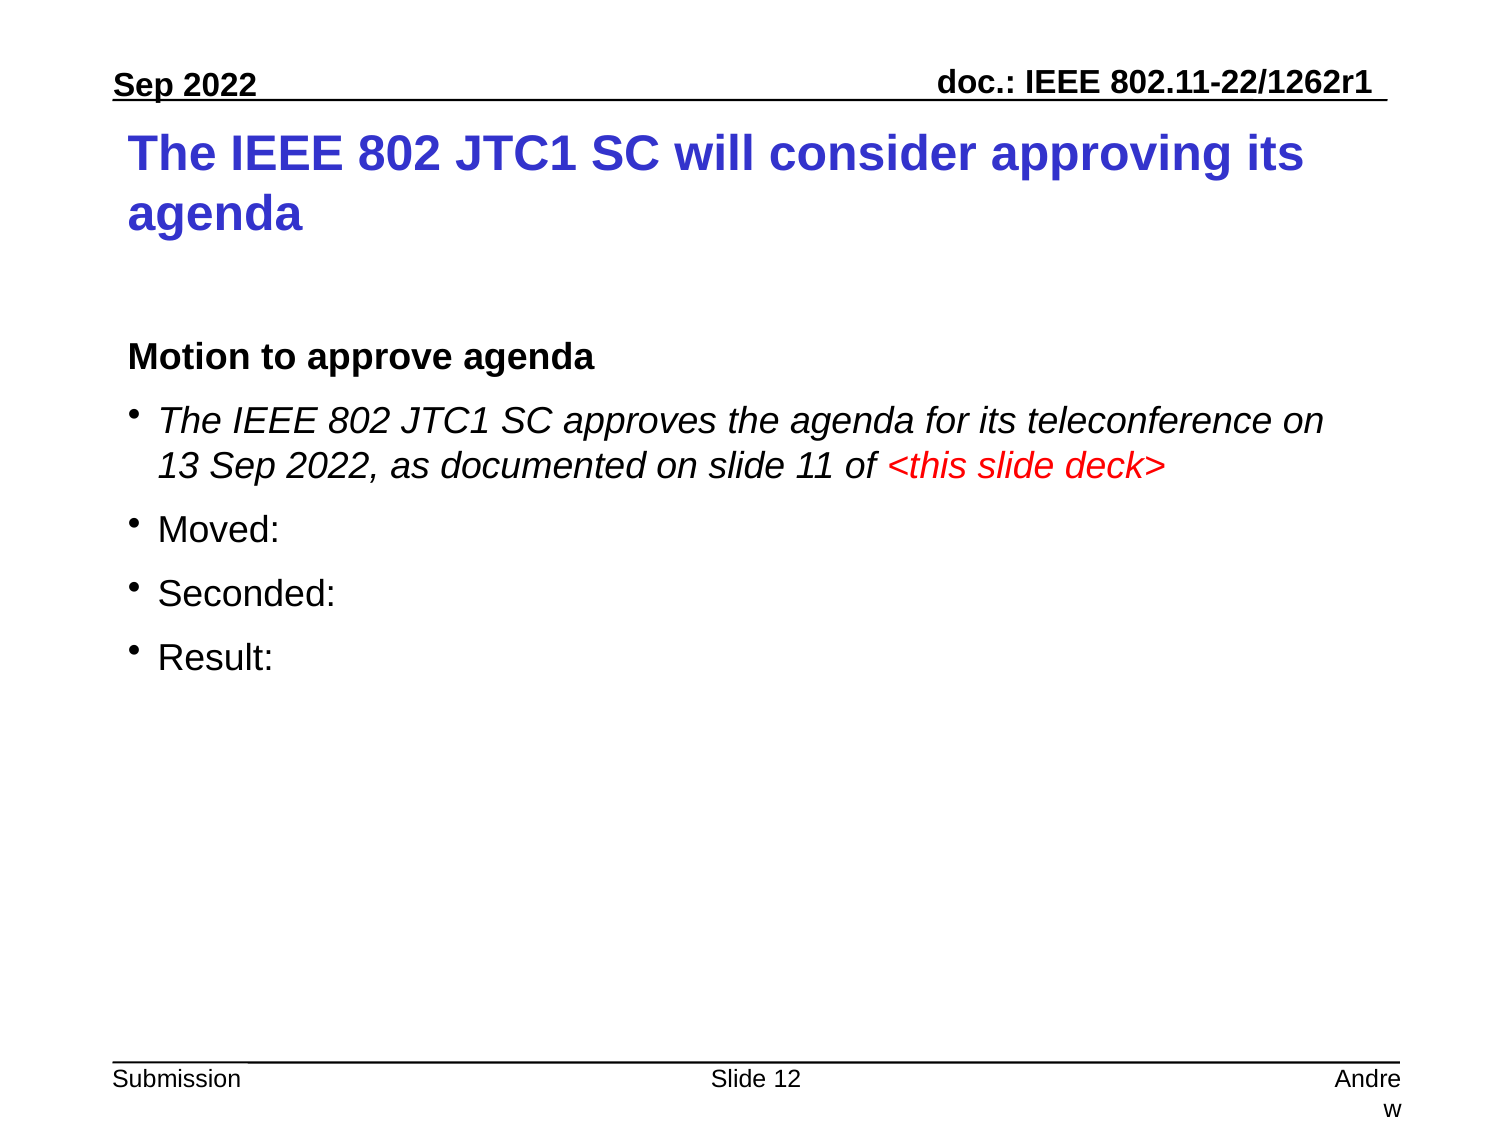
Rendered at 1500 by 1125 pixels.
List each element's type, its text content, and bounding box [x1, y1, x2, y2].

title The IEEE 802 JTC1 SC will consider approving its agenda [112, 112, 1388, 288]
footer Andrew Myles, Cisco [1320, 1061, 1402, 1093]
slide_number Slide 12 [709, 1061, 803, 1093]
list Motion to approve agenda The IEEE 802 JTC1 SC approves the agenda for its teleconference on 13 Sep 2022, as documented on slide 11 of <this slide deck> Moved: Seconded: Result: [112, 324, 1388, 1000]
